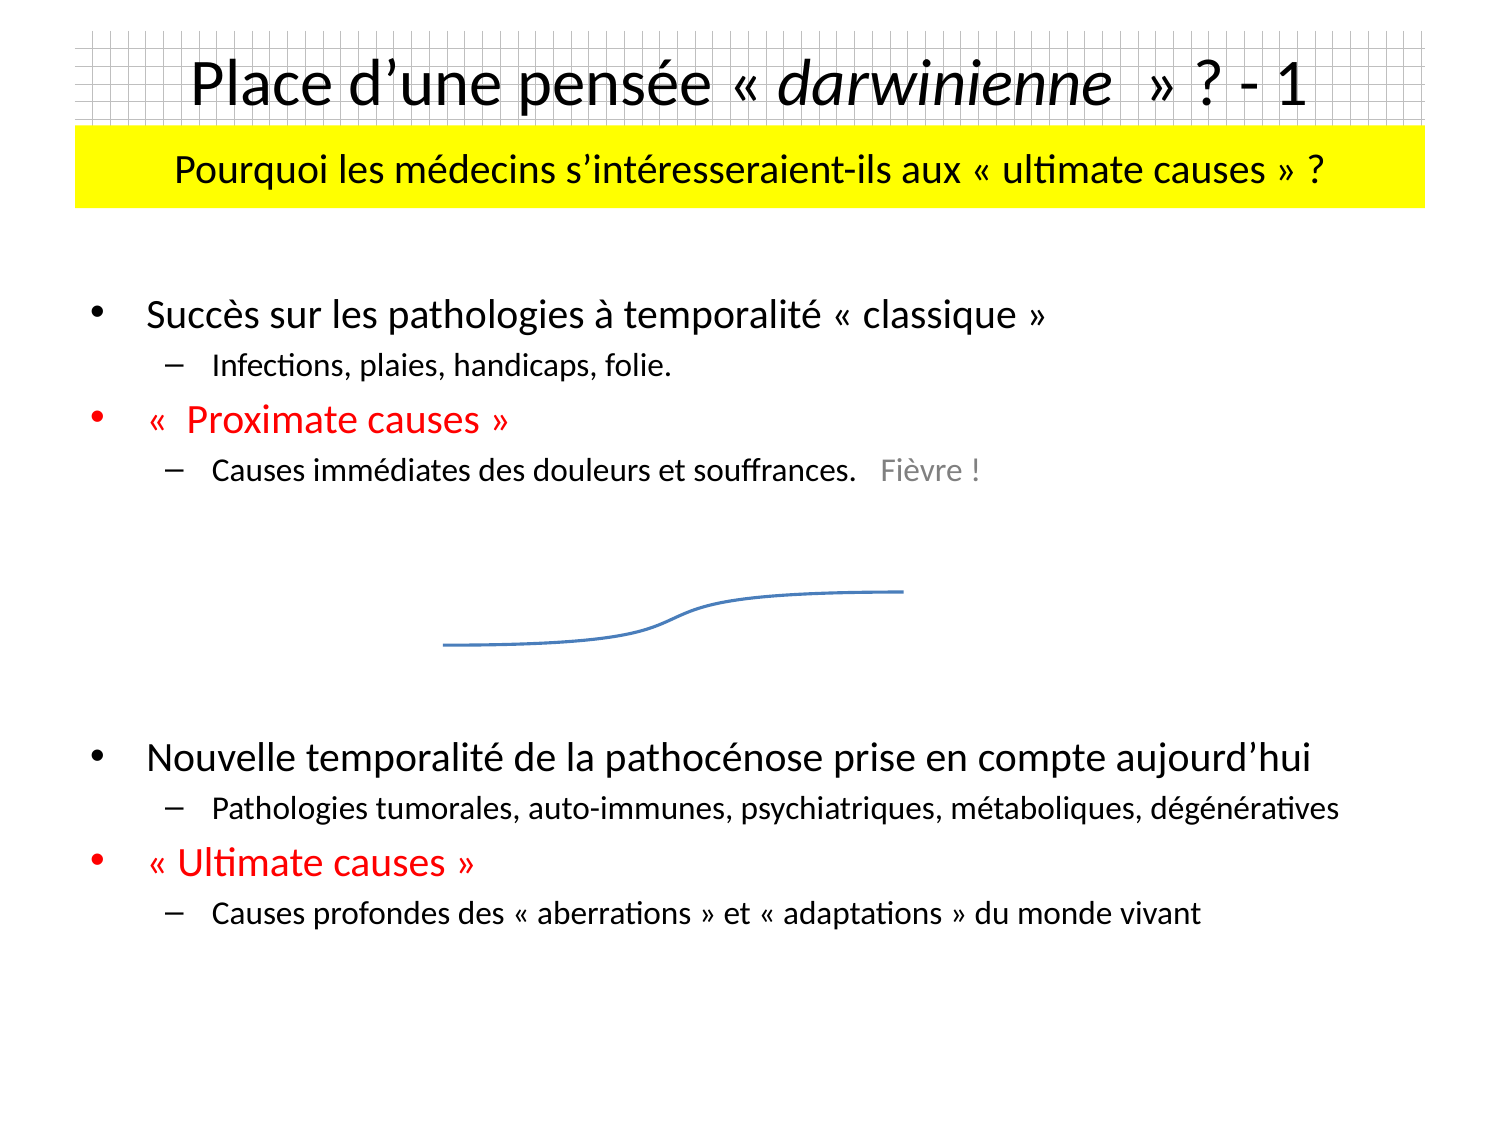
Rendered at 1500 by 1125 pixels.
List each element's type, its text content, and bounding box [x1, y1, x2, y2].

text_box Place d’une pensée « darwinienne » ? - 1 [74, 30, 1425, 138]
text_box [442, 591, 904, 646]
title Pourquoi les médecins s’intéresseraient-ils aux « ultimate causes » ? [75, 125, 1425, 209]
list Succès sur les pathologies à temporalité « classique » Infections, plaies, handicaps, folie. « Proximate causes » Causes immédiates des douleurs et souffrances. Fièvre ! Nouvelle temporalité de la pathocénose prise en compte aujourd’hui Pathologies tumorales, auto-immunes, psychiatriques, métaboliques, dégénératives « Ultimate causes » Causes profondes des « aberrations » et « adaptations » du monde vivant [75, 278, 1425, 988]
